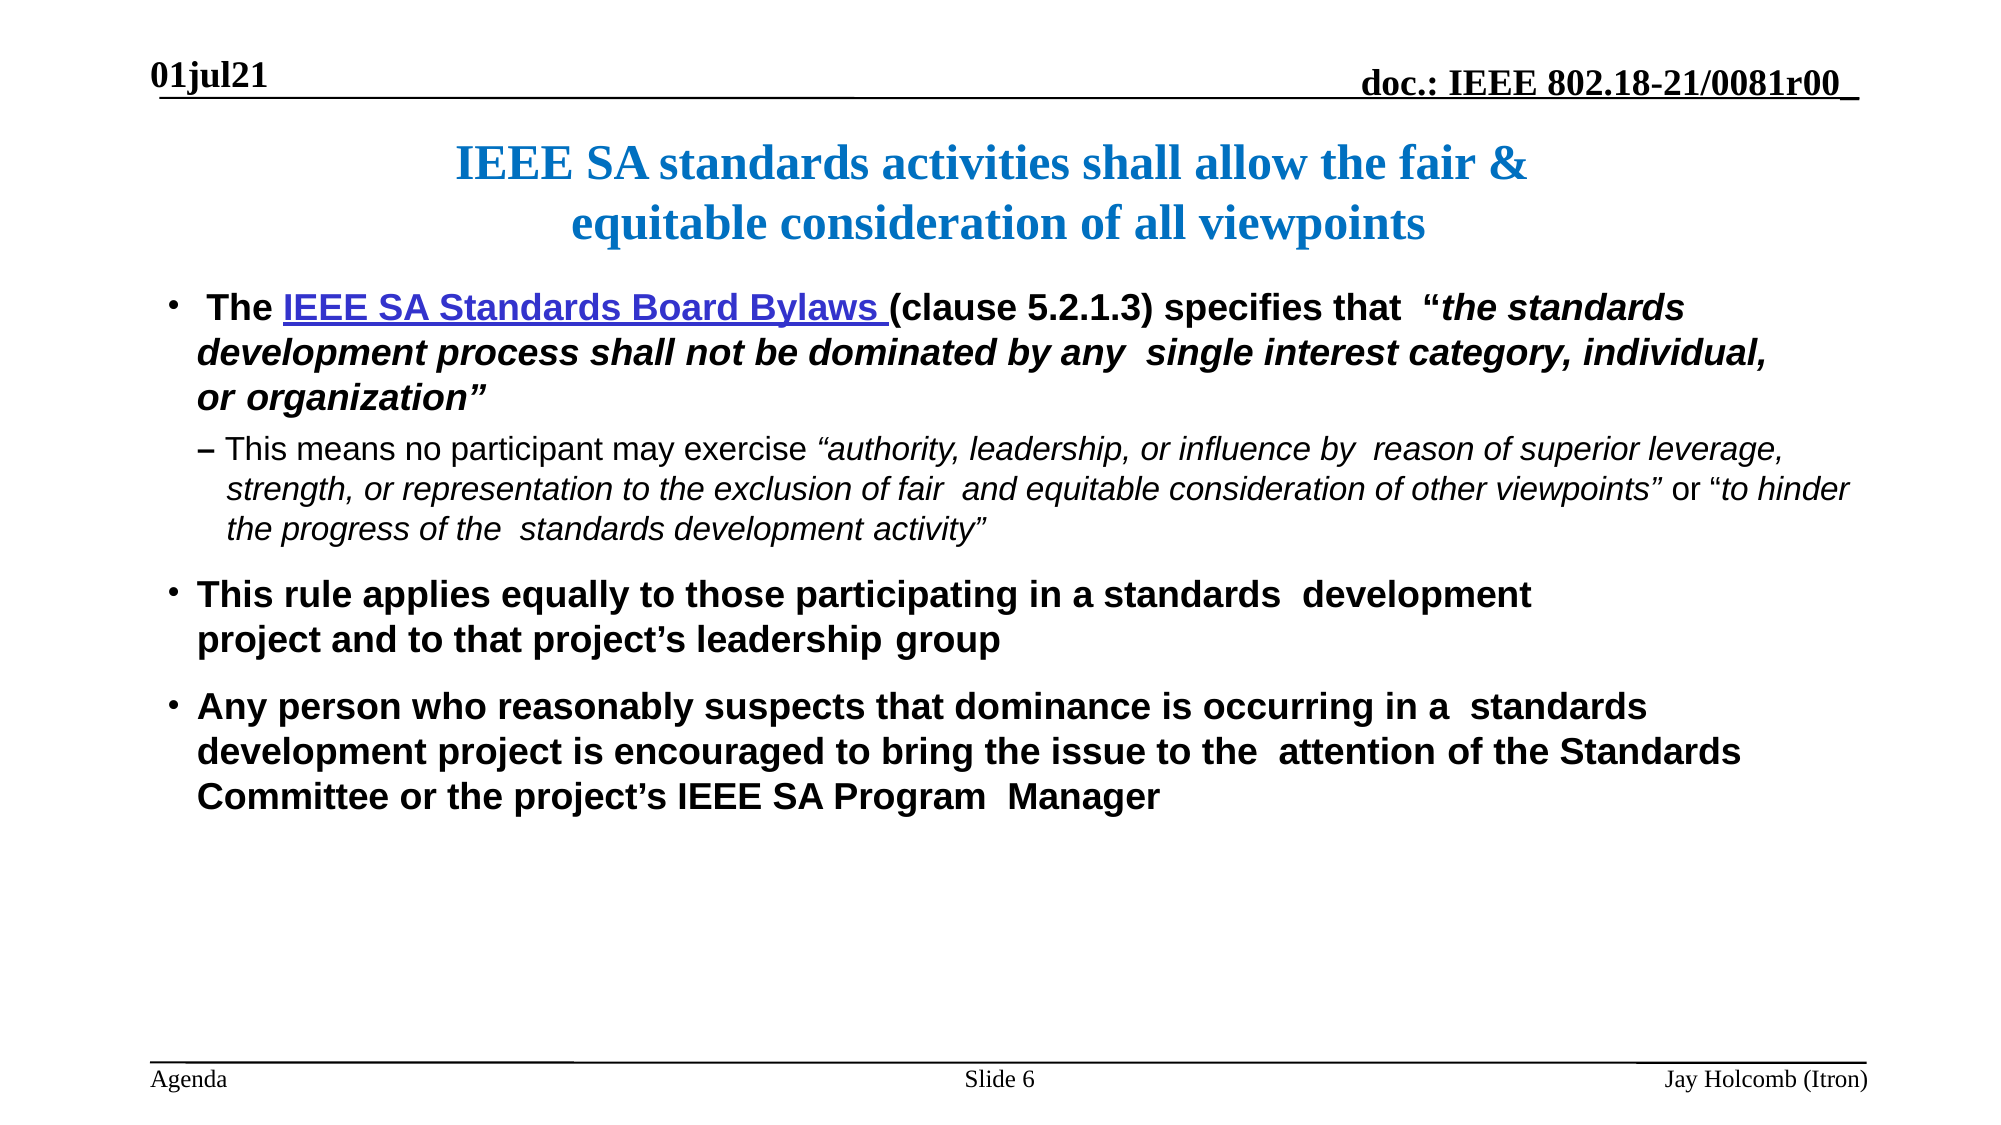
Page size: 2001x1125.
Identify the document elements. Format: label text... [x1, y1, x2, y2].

footer Jay Holcomb (Itron) [1171, 1061, 1869, 1093]
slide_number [149, 49, 651, 95]
list The IEEE SA Standards Board Bylaws (clause 5.2.1.3) specifies that “the standards development process shall not be dominated by any single interest category, individual, or organization” – This means no participant may exercise “authority, leadership, or influence by reason of superior leverage, strength, or representation to the exclusion of fair and equitable consideration of other viewpoints” or “to hinder the progress of the standards development activity” This rule applies equally to those participating in a standards development project and to that project’s leadership group Any person who reasonably suspects that dominance is occurring in a standards development project is encouraged to bring the issue to the attention of the Standards Committee or the project’s IEEE SA Program Manager [149, 274, 1869, 950]
slide_number Slide 6 [933, 1061, 1067, 1123]
title IEEE SA standards activities shall allow the fair & equitable consideration of all viewpoints [360, 104, 1637, 274]
